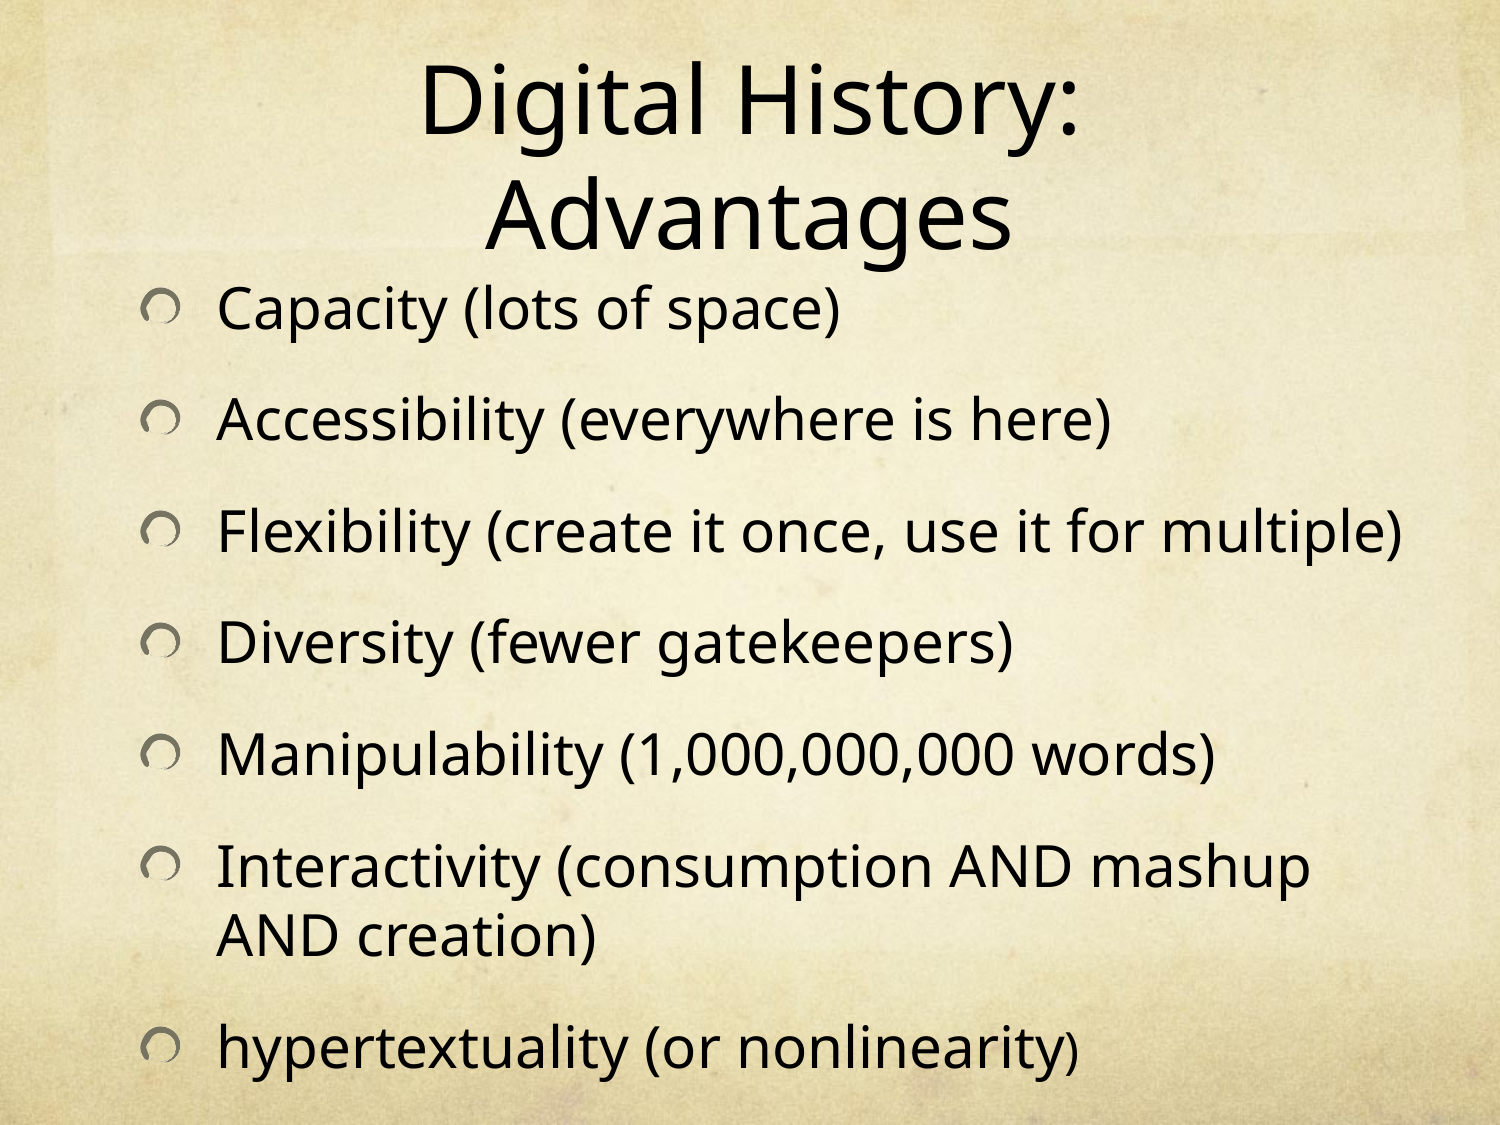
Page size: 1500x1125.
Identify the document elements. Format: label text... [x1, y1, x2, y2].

title Digital History: Advantages [150, 82, 1350, 225]
list Capacity (lots of space) Accessibility (everywhere is here) Flexibility (create it once, use it for multiple) Diversity (fewer gatekeepers) Manipulability (1,000,000,000 words) Interactivity (consumption AND mashup AND creation) hypertextuality (or nonlinearity) [125, 263, 1432, 1104]
picture [0, 0, 1500, 1125]
